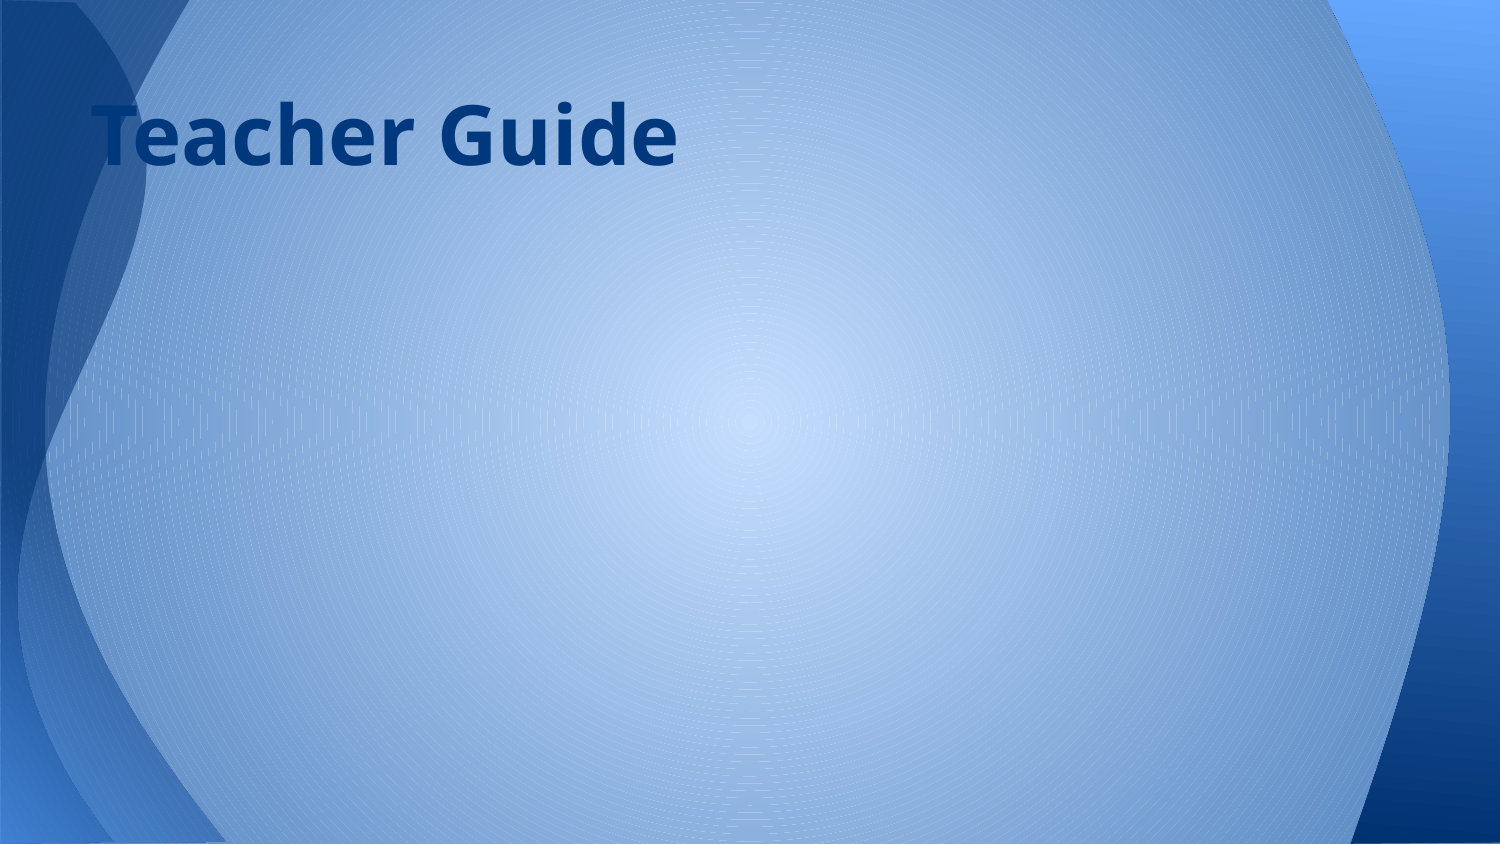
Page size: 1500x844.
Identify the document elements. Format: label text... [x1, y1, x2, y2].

title Teacher Guide [75, 33, 1425, 197]
